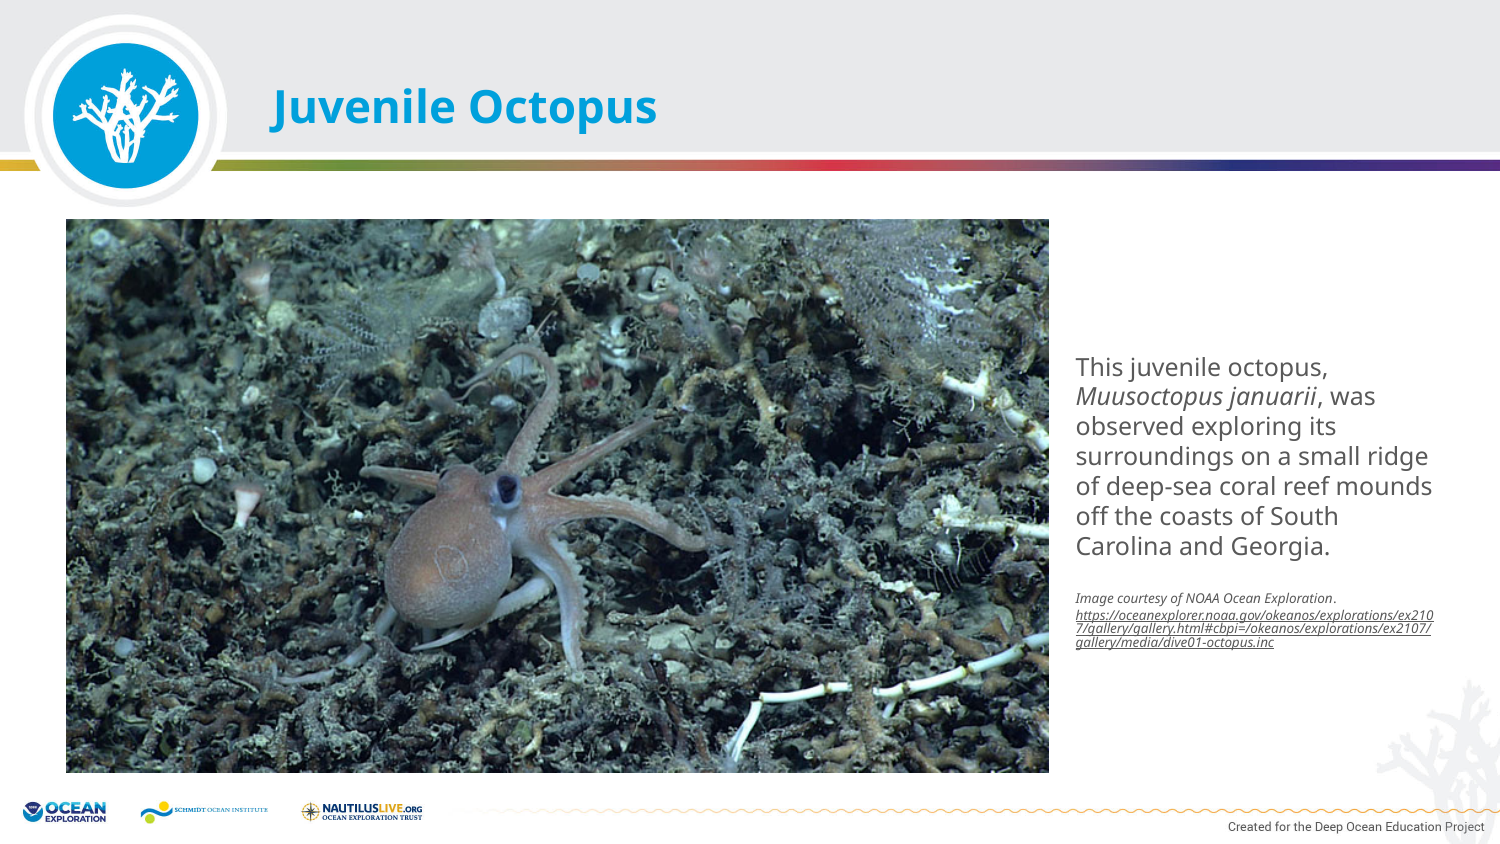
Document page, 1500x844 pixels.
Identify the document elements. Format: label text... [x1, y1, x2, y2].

list This juvenile octopus, Muusoctopus januarii, was observed exploring its surroundings on a small ridge of deep-sea coral reef mounds off the coasts of South Carolina and Georgia. Image courtesy of NOAA Ocean Exploration. https://oceanexplorer.noaa.gov/okeanos/explorations/ex2107/gallery/gallery.html#cbpi=/okeanos/explorations/ex2107/gallery/media/dive01-octopus.inc [1060, 243, 1454, 749]
text_box Juvenile Octopus [257, 62, 1500, 151]
picture [0, 0, 1500, 844]
